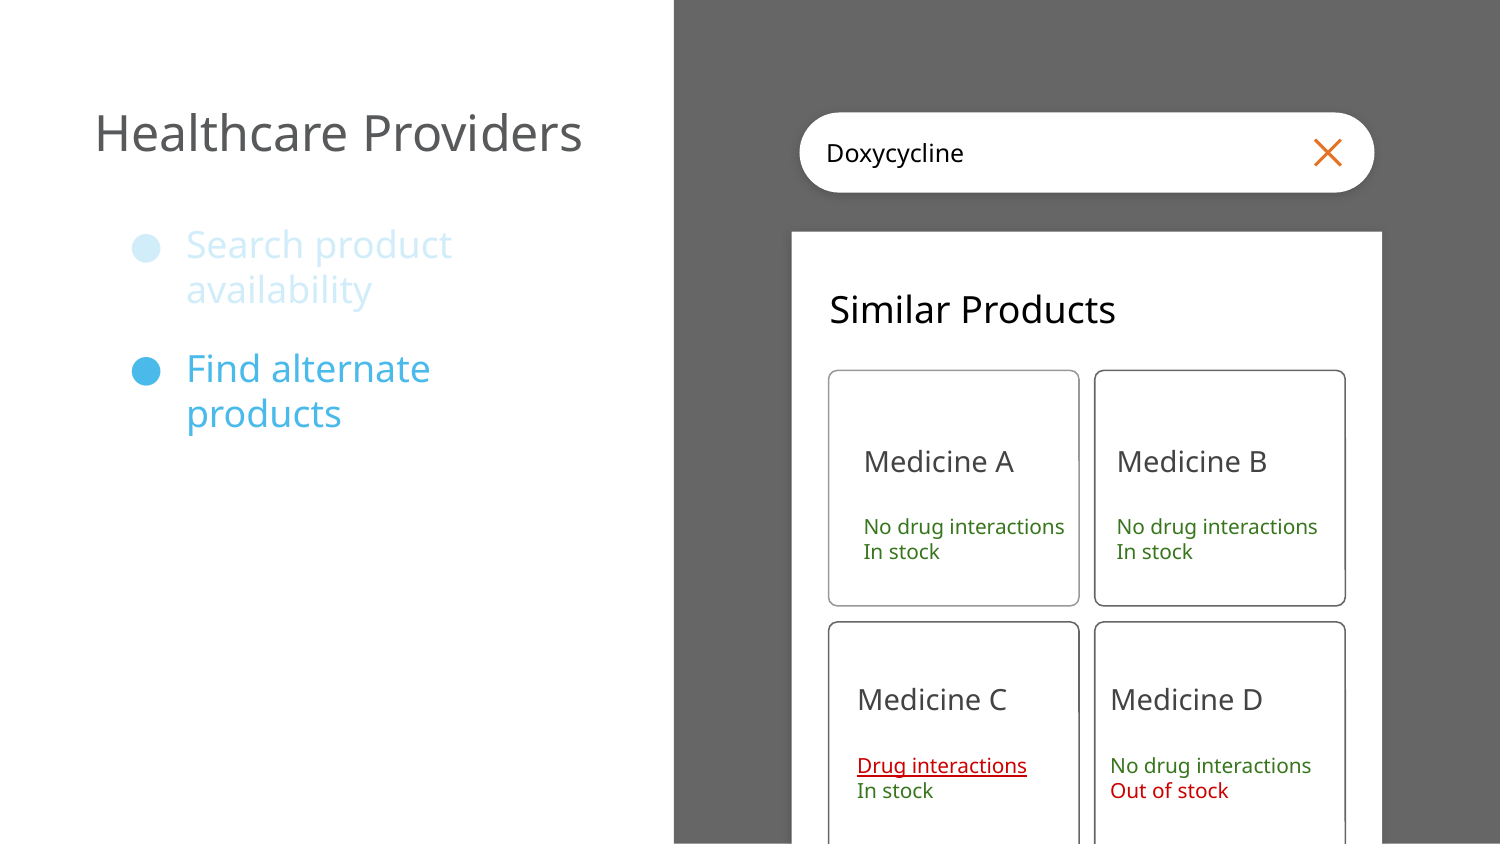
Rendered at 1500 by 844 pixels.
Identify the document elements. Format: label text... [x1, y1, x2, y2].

text_box Healthcare Providers [79, 77, 611, 179]
text_box [673, 0, 1500, 844]
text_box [791, 231, 1383, 844]
text_box Search product availability Find alternate products [96, 350, 606, 698]
text_box [31, 206, 639, 350]
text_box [799, 112, 1375, 193]
